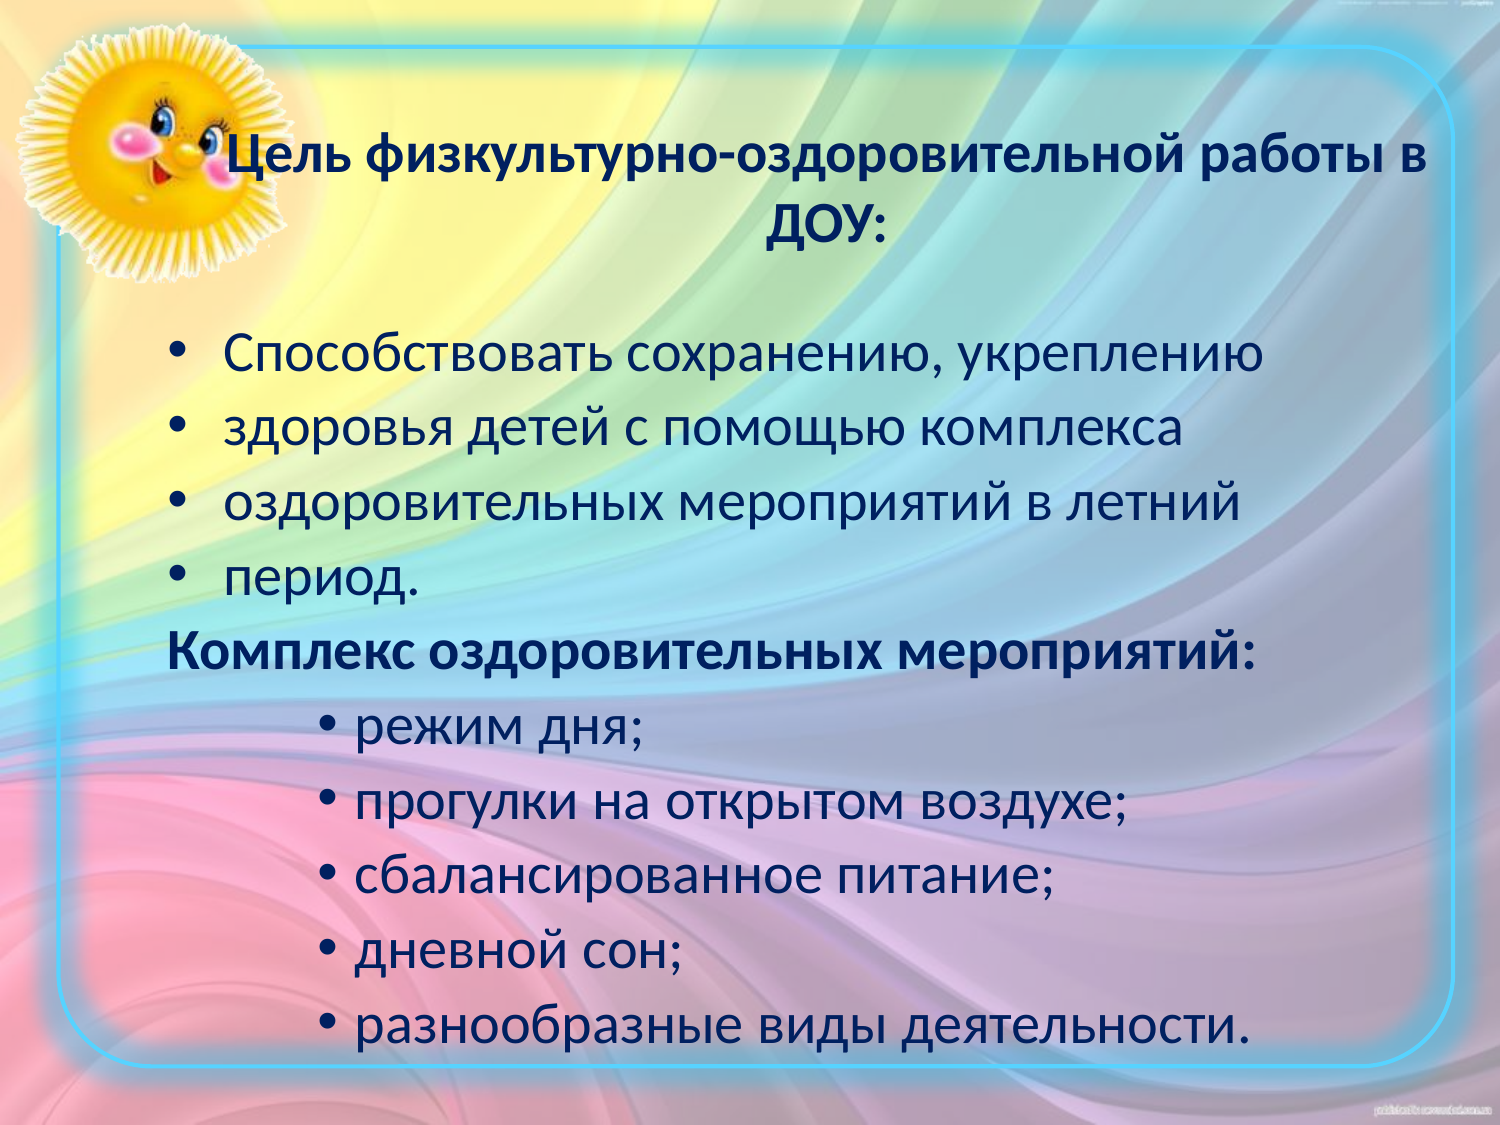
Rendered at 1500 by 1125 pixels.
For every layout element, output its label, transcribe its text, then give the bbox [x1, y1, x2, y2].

picture [11, 11, 340, 340]
title Цель физкультурно-оздоровительной работы в ДОУ: [152, 70, 1500, 197]
list Способствовать сохранению, укреплению здоровья детей с помощью комплекса оздоровительных мероприятий в летний период. Комплекс оздоровительных мероприятий: режим дня; прогулки на открытом воздухе; сбалансированное питание; дневной сон; разнообразные виды деятельности. [152, 231, 1426, 1006]
